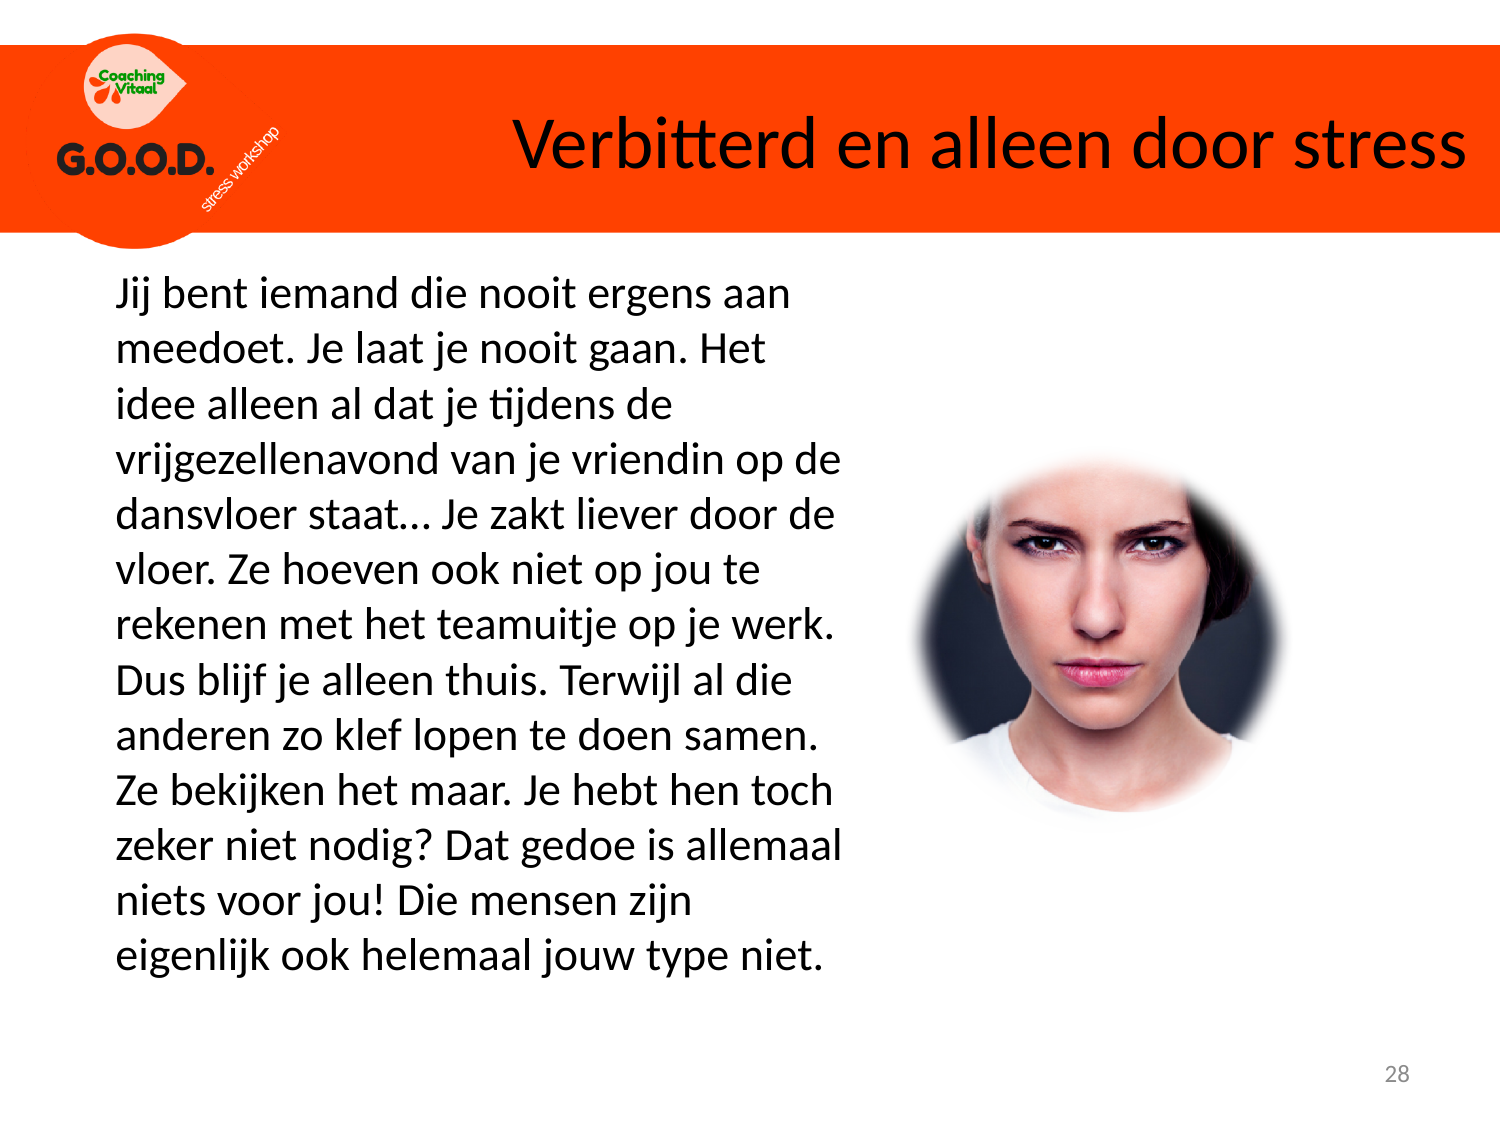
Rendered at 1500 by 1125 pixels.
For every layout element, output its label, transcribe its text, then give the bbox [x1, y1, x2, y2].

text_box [0, 14, 1500, 281]
subtitle Jij bent iemand die nooit ergens aan meedoet. Je laat je nooit gaan. Het idee alleen al dat je tijdens de vrijgezellenavond van je vriendin op de dansvloer staat… Je zakt liever door de vloer. Ze hoeven ook niet op jou te rekenen met het teamuitje op je werk. Dus blijf je alleen thuis. Terwijl al die anderen zo klef lopen te doen samen. Ze bekijken het maar. Je hebt hen toch zeker niet nodig? Dat gedoe is allemaal niets voor jou! Die mensen zijn eigenlijk ook helemaal jouw type niet. [100, 288, 869, 988]
picture [903, 444, 1295, 836]
slide_number 28 [1074, 1042, 1425, 1103]
